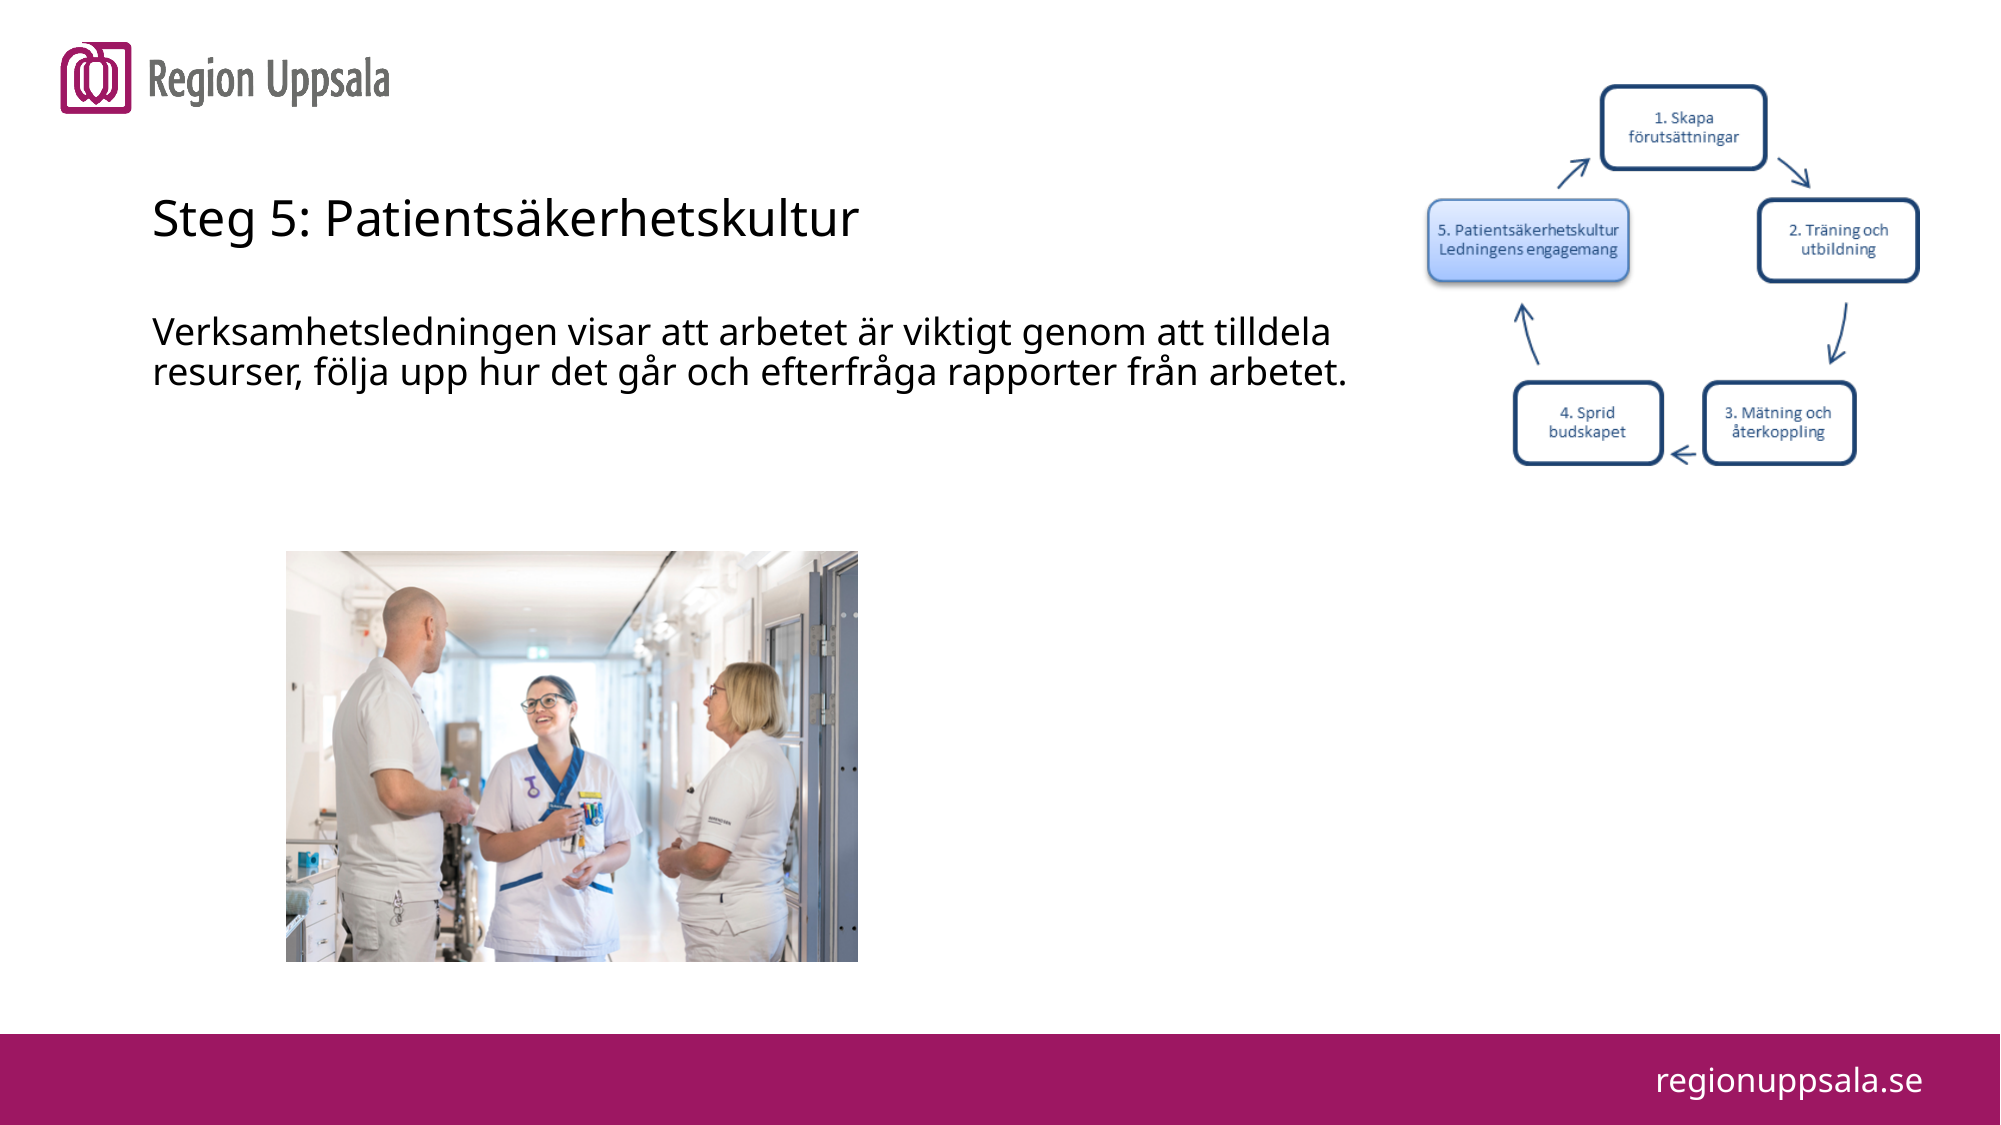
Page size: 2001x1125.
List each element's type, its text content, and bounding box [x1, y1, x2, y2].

picture [60, 42, 389, 114]
picture [286, 551, 858, 963]
picture [1419, 84, 1920, 472]
picture [0, 1034, 2000, 1125]
title Steg 5: Patientsäkerhetskultur [137, 185, 1419, 305]
list Verksamhetsledningen visar att arbetet är viktigt genom att tilldela resurser, följa upp hur det går och efterfråga rapporter från arbetet. [137, 305, 1420, 977]
